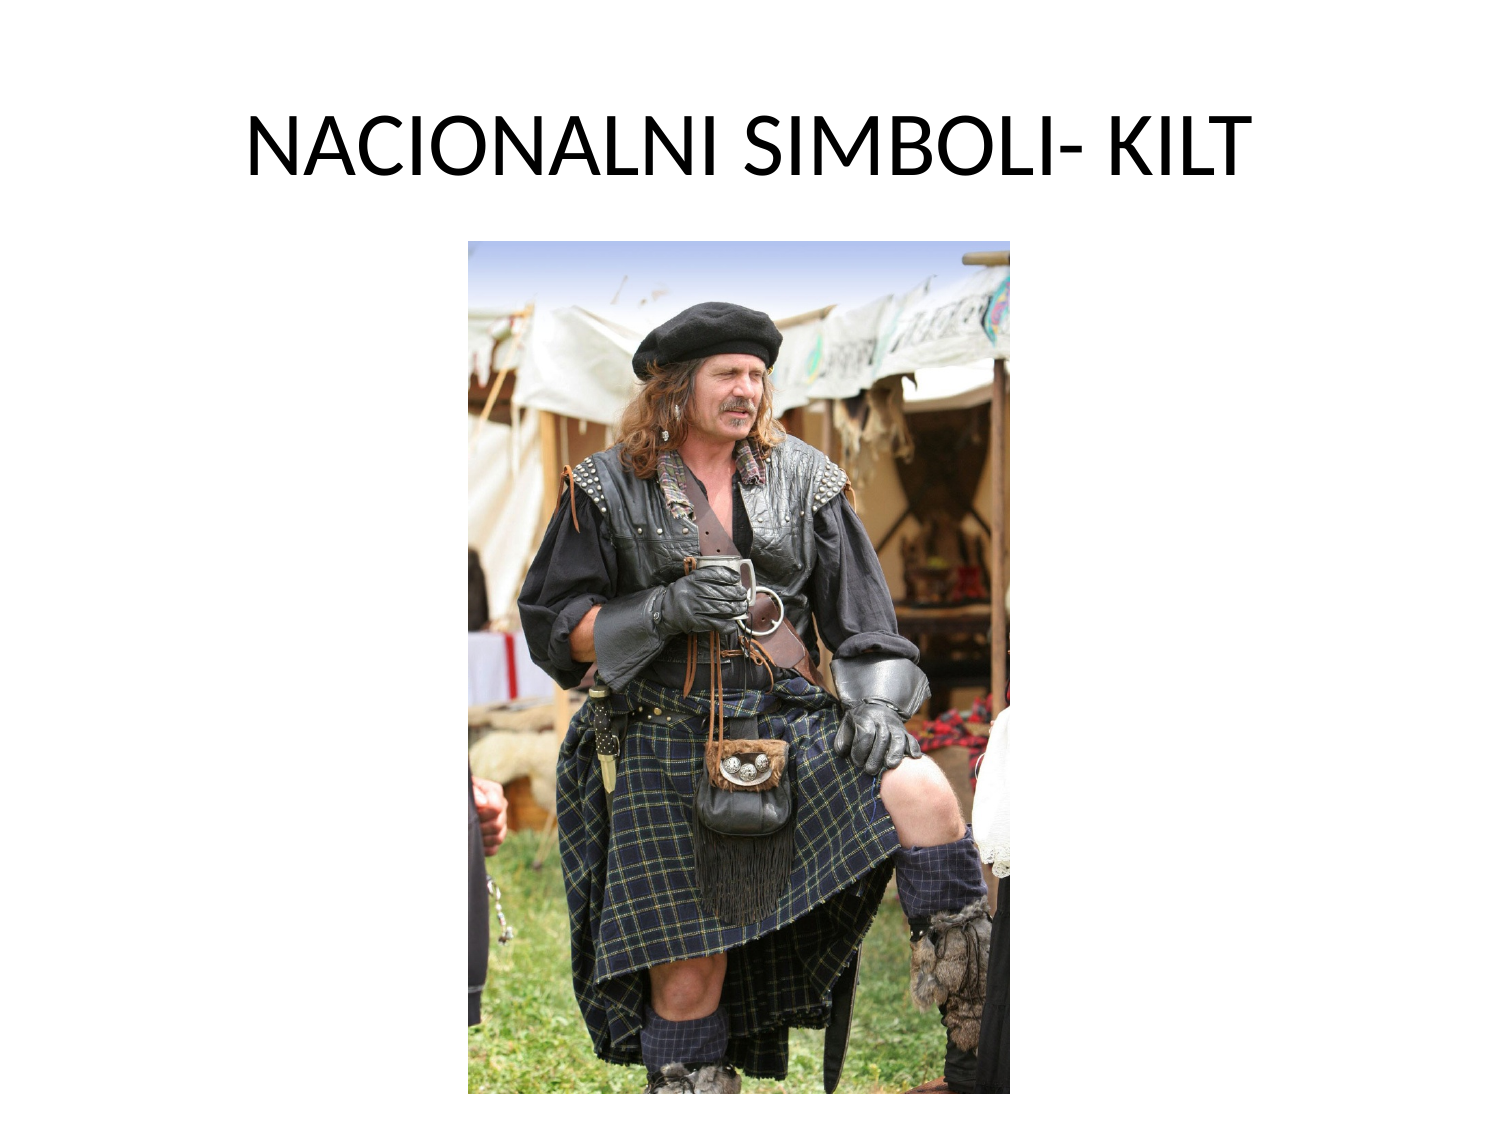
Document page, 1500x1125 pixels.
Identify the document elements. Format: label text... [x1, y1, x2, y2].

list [468, 241, 1011, 1095]
title NACIONALNI SIMBOLI- KILT [75, 45, 1425, 233]
